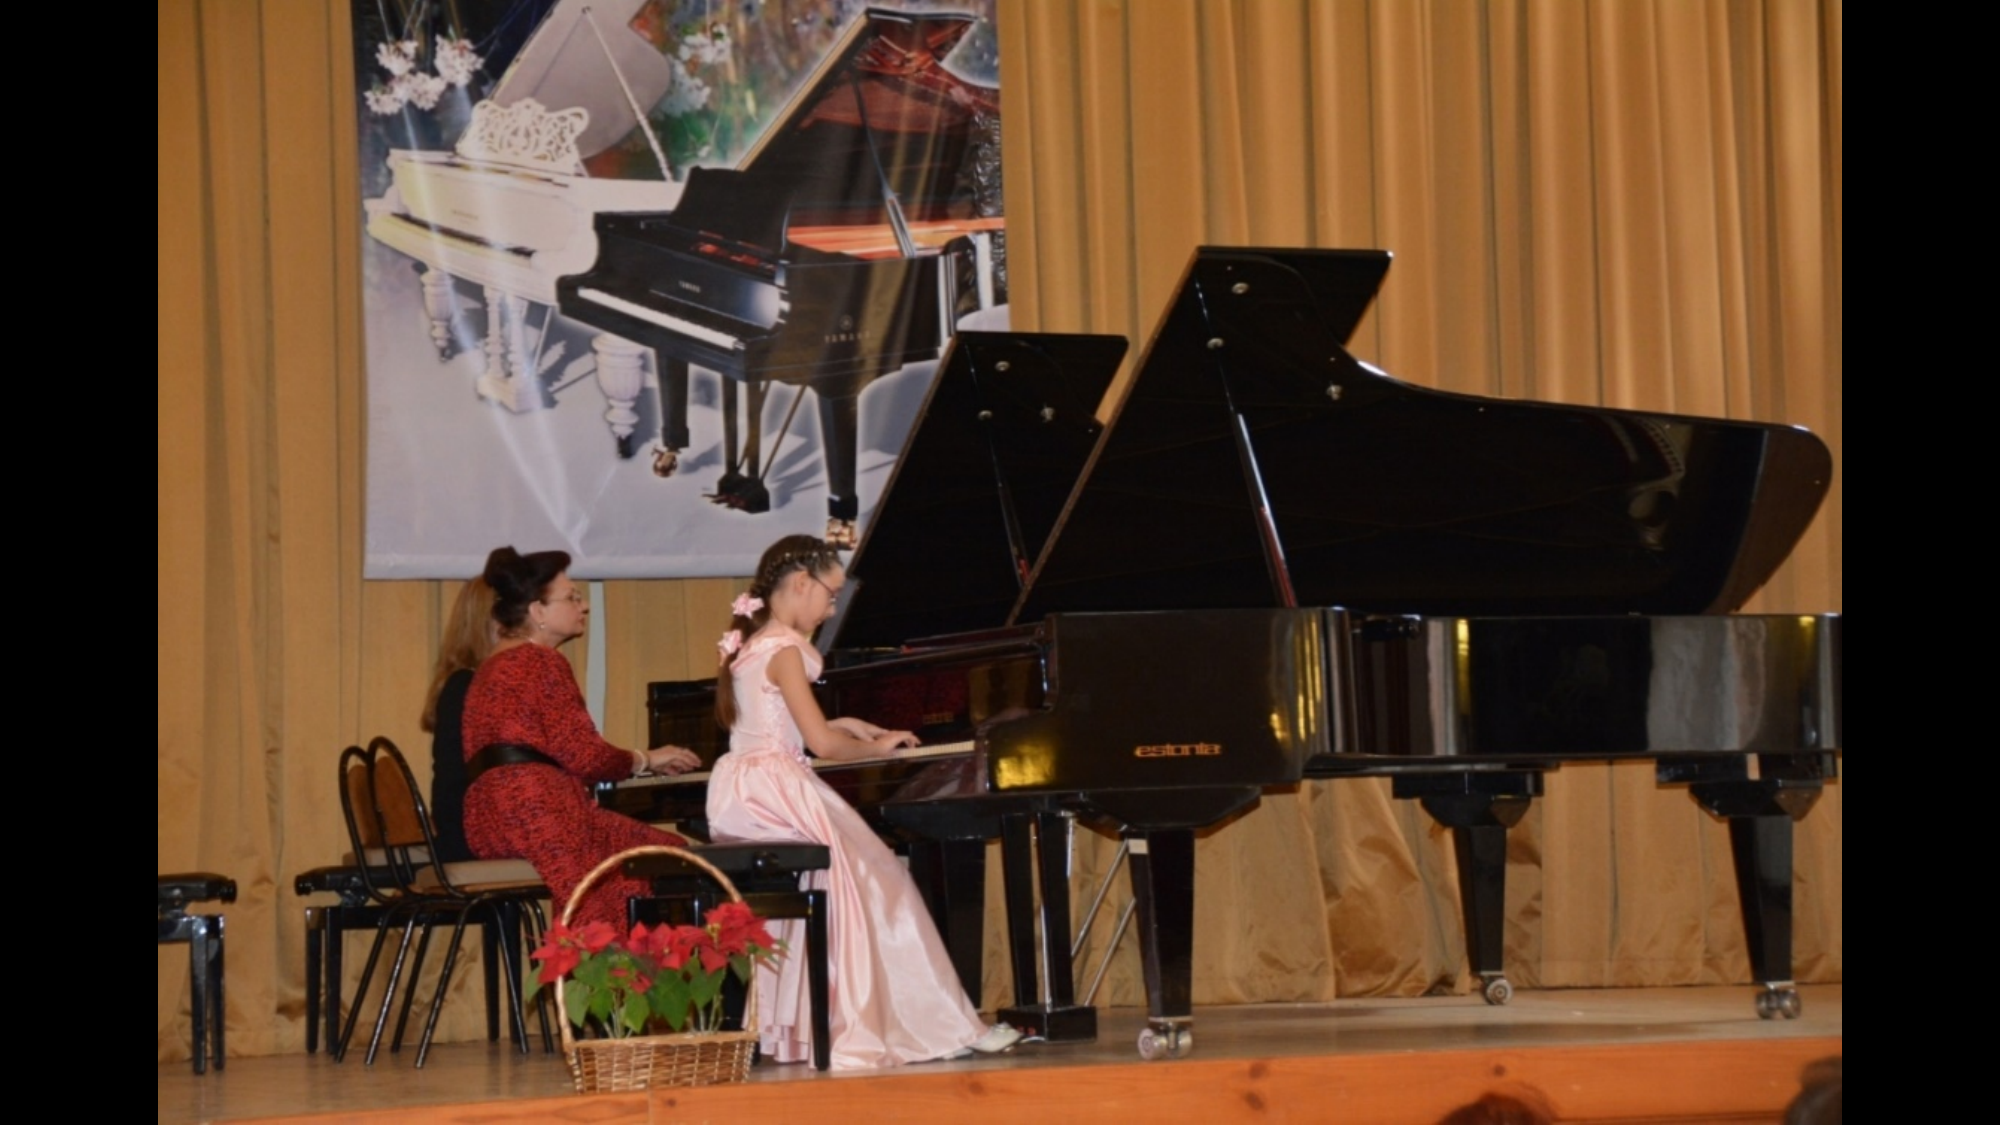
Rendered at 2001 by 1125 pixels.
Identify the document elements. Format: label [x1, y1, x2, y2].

picture [158, 0, 1842, 1125]
